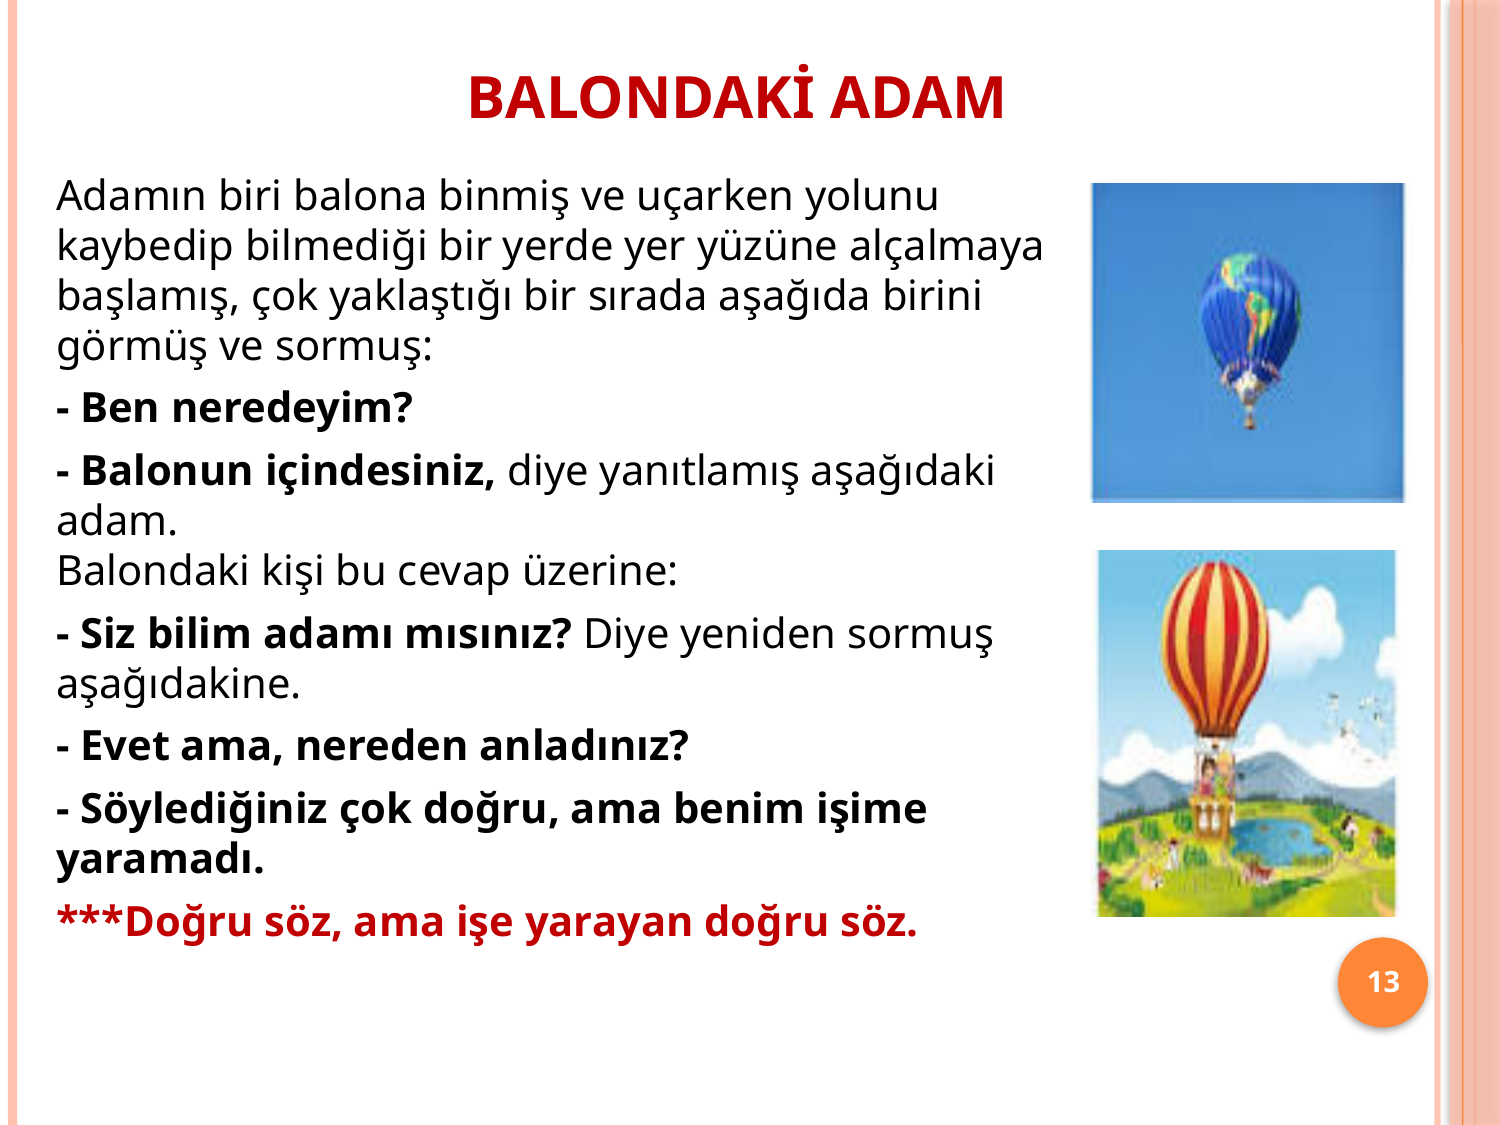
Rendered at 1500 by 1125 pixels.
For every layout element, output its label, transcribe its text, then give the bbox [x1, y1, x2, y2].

title Balondaki Adam [75, 45, 1400, 138]
picture [1071, 550, 1424, 918]
picture [1071, 183, 1424, 504]
slide_number 13 [1333, 940, 1434, 1027]
list Adamın biri balona binmiş ve uçarken yolunu kaybedip bilmediği bir yerde yer yüzüne alçalmaya başlamış, çok yaklaştığı bir sırada aşağıda birini görmüş ve sormuş: - Ben neredeyim? - Balonun içindesiniz, diye yanıtlamış aşağıdaki adam. Balondaki kişi bu cevap üzerine: - Siz bilim adamı mısınız? Diye yeniden sormuş aşağıdakine. - Evet ama, nereden anladınız? - Söylediğiniz çok doğru, ama benim işime yaramadı. ***Doğru söz, ama işe yarayan doğru söz. [41, 160, 1105, 1106]
